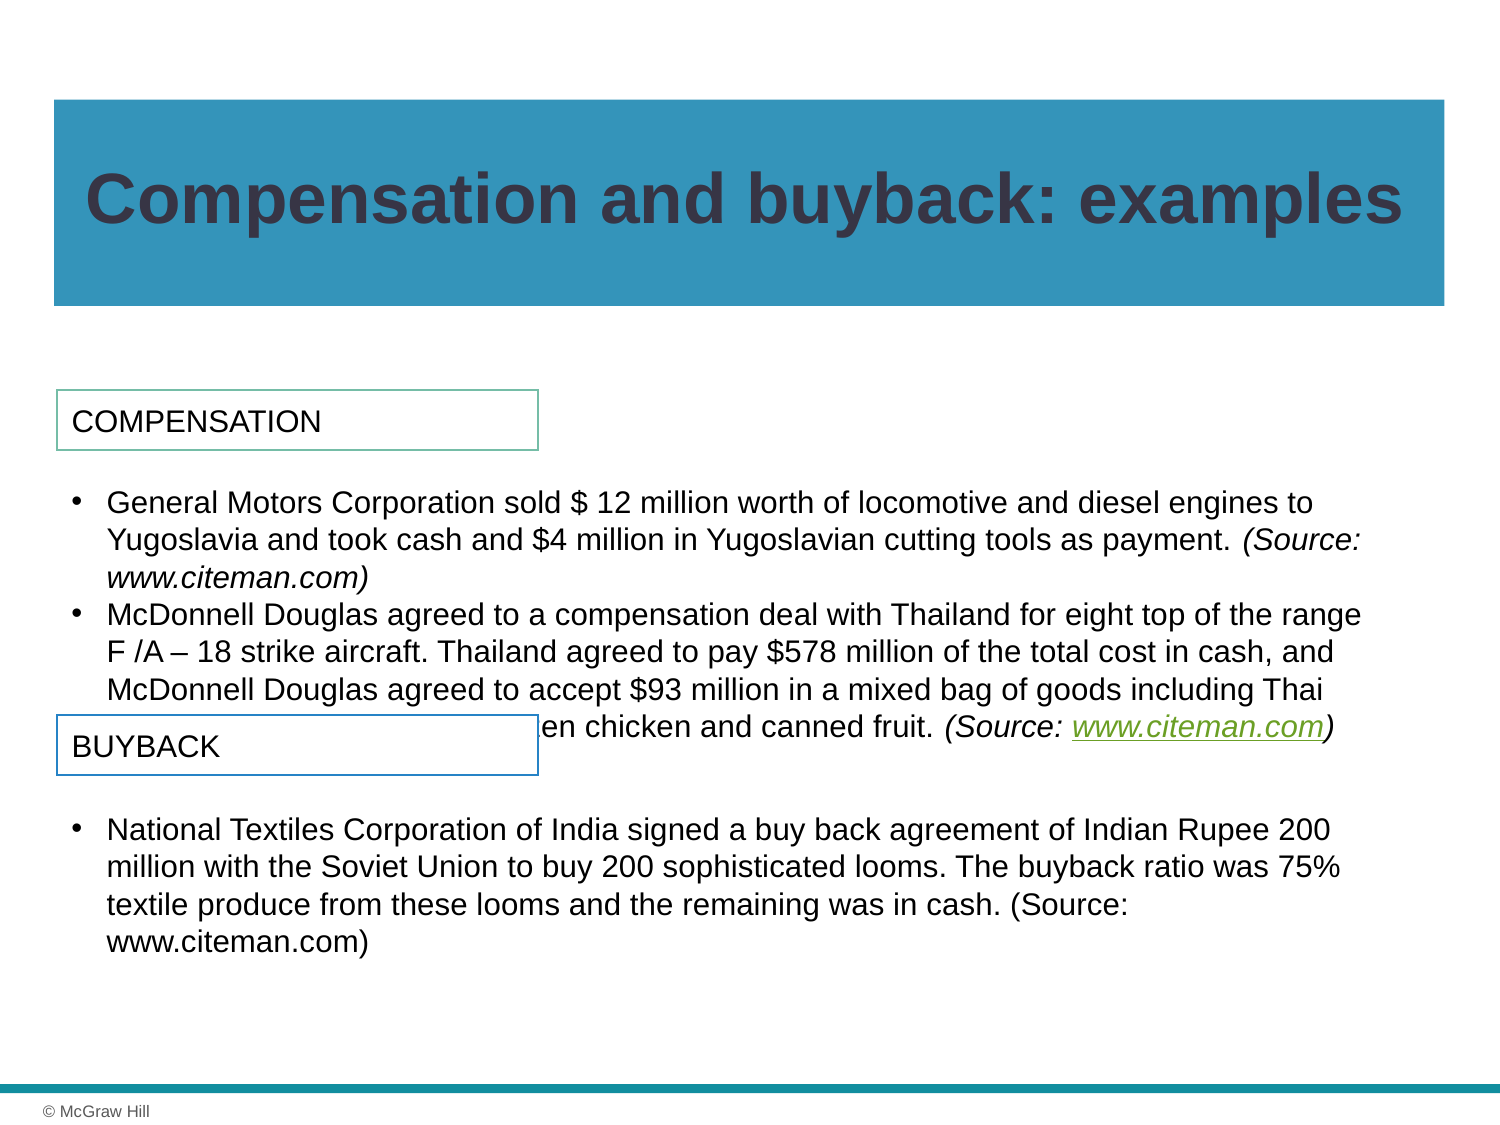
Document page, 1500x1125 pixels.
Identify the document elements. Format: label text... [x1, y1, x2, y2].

text_box National Textiles Corporation of India signed a buy back agreement of Indian Rupee 200 million with the Soviet Union to buy 200 sophisticated looms. The buyback ratio was 75% textile produce from these looms and the remaining was in cash. (Source: www.citeman.com) [56, 801, 1414, 967]
text_box BUYBACK [56, 714, 539, 776]
title Compensation and buyback: examples [70, 119, 1428, 282]
text_box COMPENSATION [56, 389, 539, 451]
text_box General Motors Corporation sold $ 12 million worth of locomotive and diesel engines to Yugoslavia and took cash and $4 million in Yugoslavian cutting tools as payment. (Source: www.citeman.com) McDonnell Douglas agreed to a compensation deal with Thailand for eight top of the range F /A – 18 strike aircraft. Thailand agreed to pay $578 million of the total cost in cash, and McDonnell Douglas agreed to accept $93 million in a mixed bag of goods including Thai rubber, ceramics, furniture, frozen chicken and canned fruit. (Source: www.citeman.com) [56, 474, 1428, 752]
